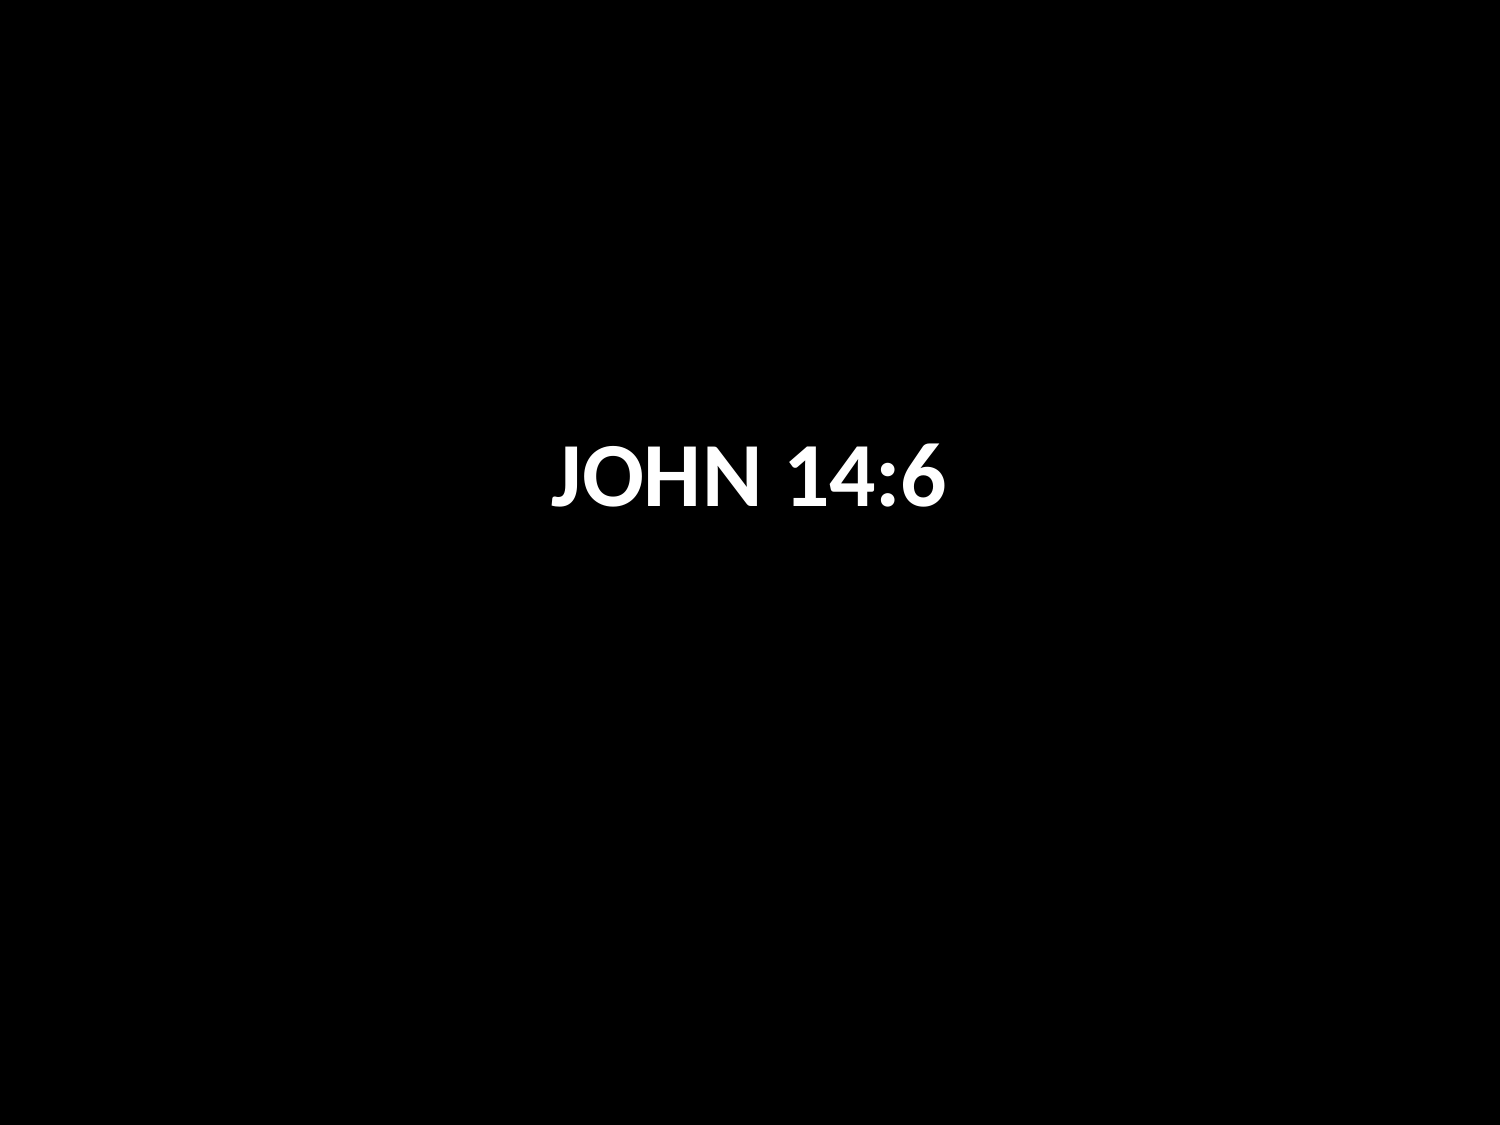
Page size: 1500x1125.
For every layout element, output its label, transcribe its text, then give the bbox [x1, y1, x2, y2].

title JOHN 14:6 [112, 349, 1388, 591]
